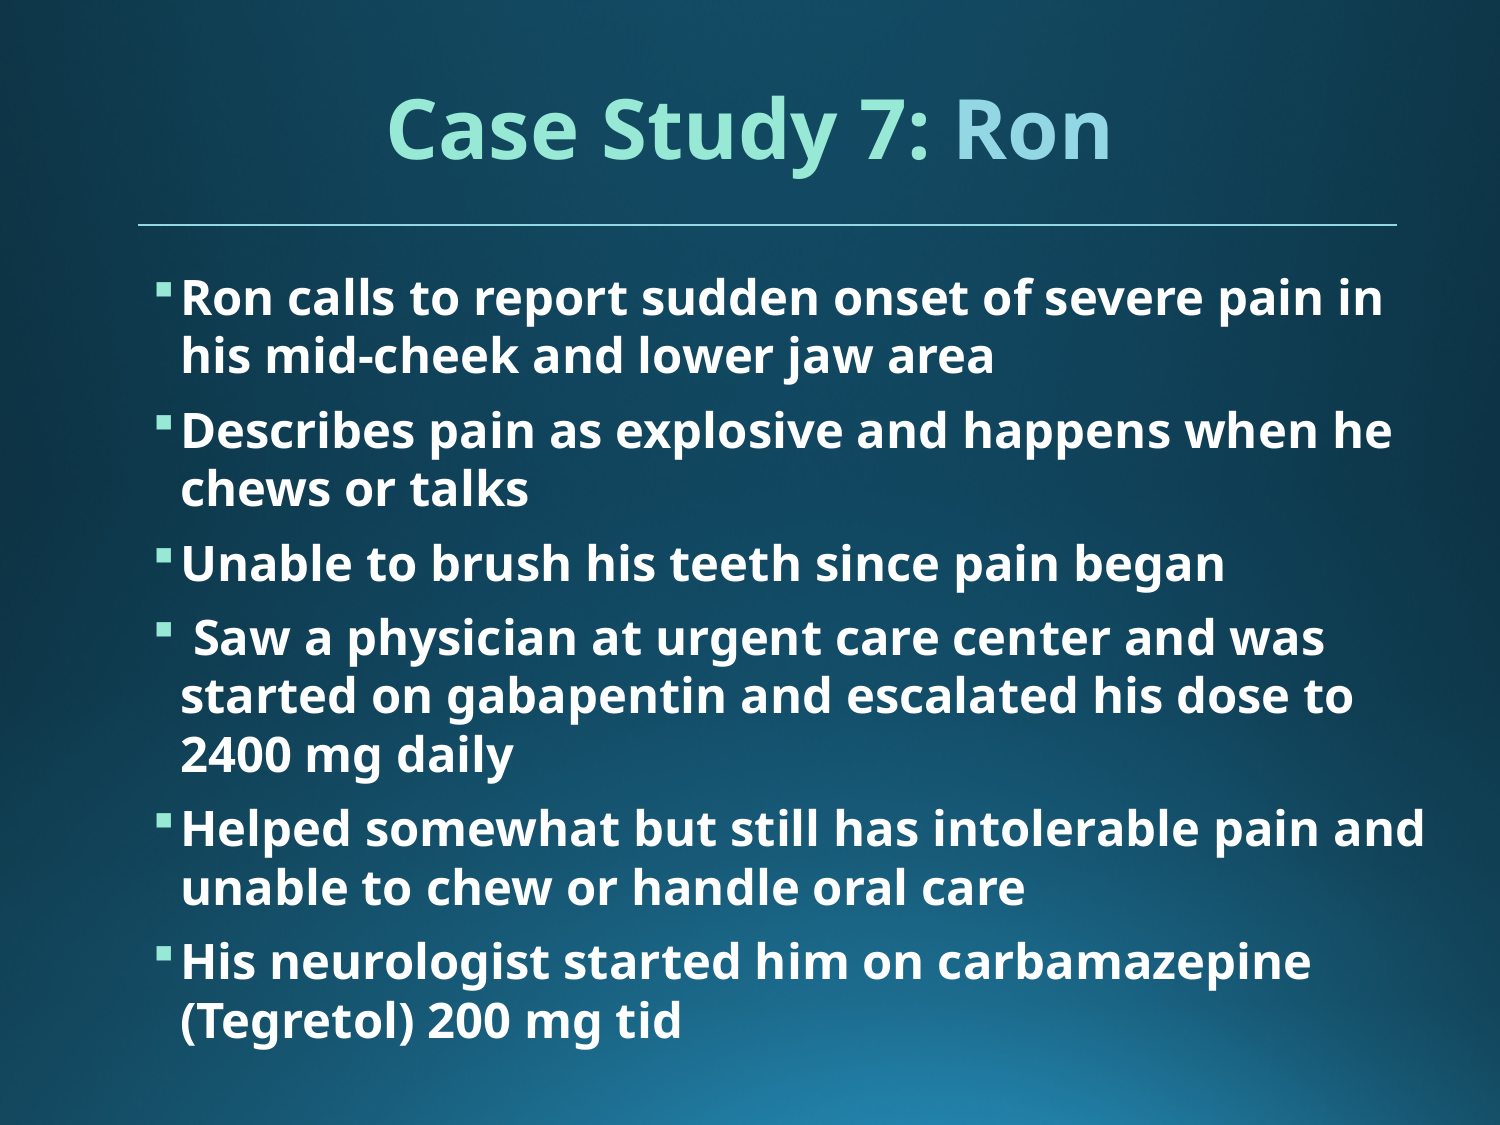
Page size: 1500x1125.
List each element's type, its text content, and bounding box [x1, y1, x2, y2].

list Ron calls to report sudden onset of severe pain in his mid-cheek and lower jaw area Describes pain as explosive and happens when he chews or talks Unable to brush his teeth since pain began Saw a physician at urgent care center and was started on gabapentin and escalated his dose to 2400 mg daily Helped somewhat but still has intolerable pain and unable to chew or handle oral care His neurologist started him on carbamazepine (Tegretol) 200 mg tid [137, 258, 1469, 1061]
title Case Study 7: Ron [103, 40, 1397, 225]
picture [0, 0, 1500, 1125]
